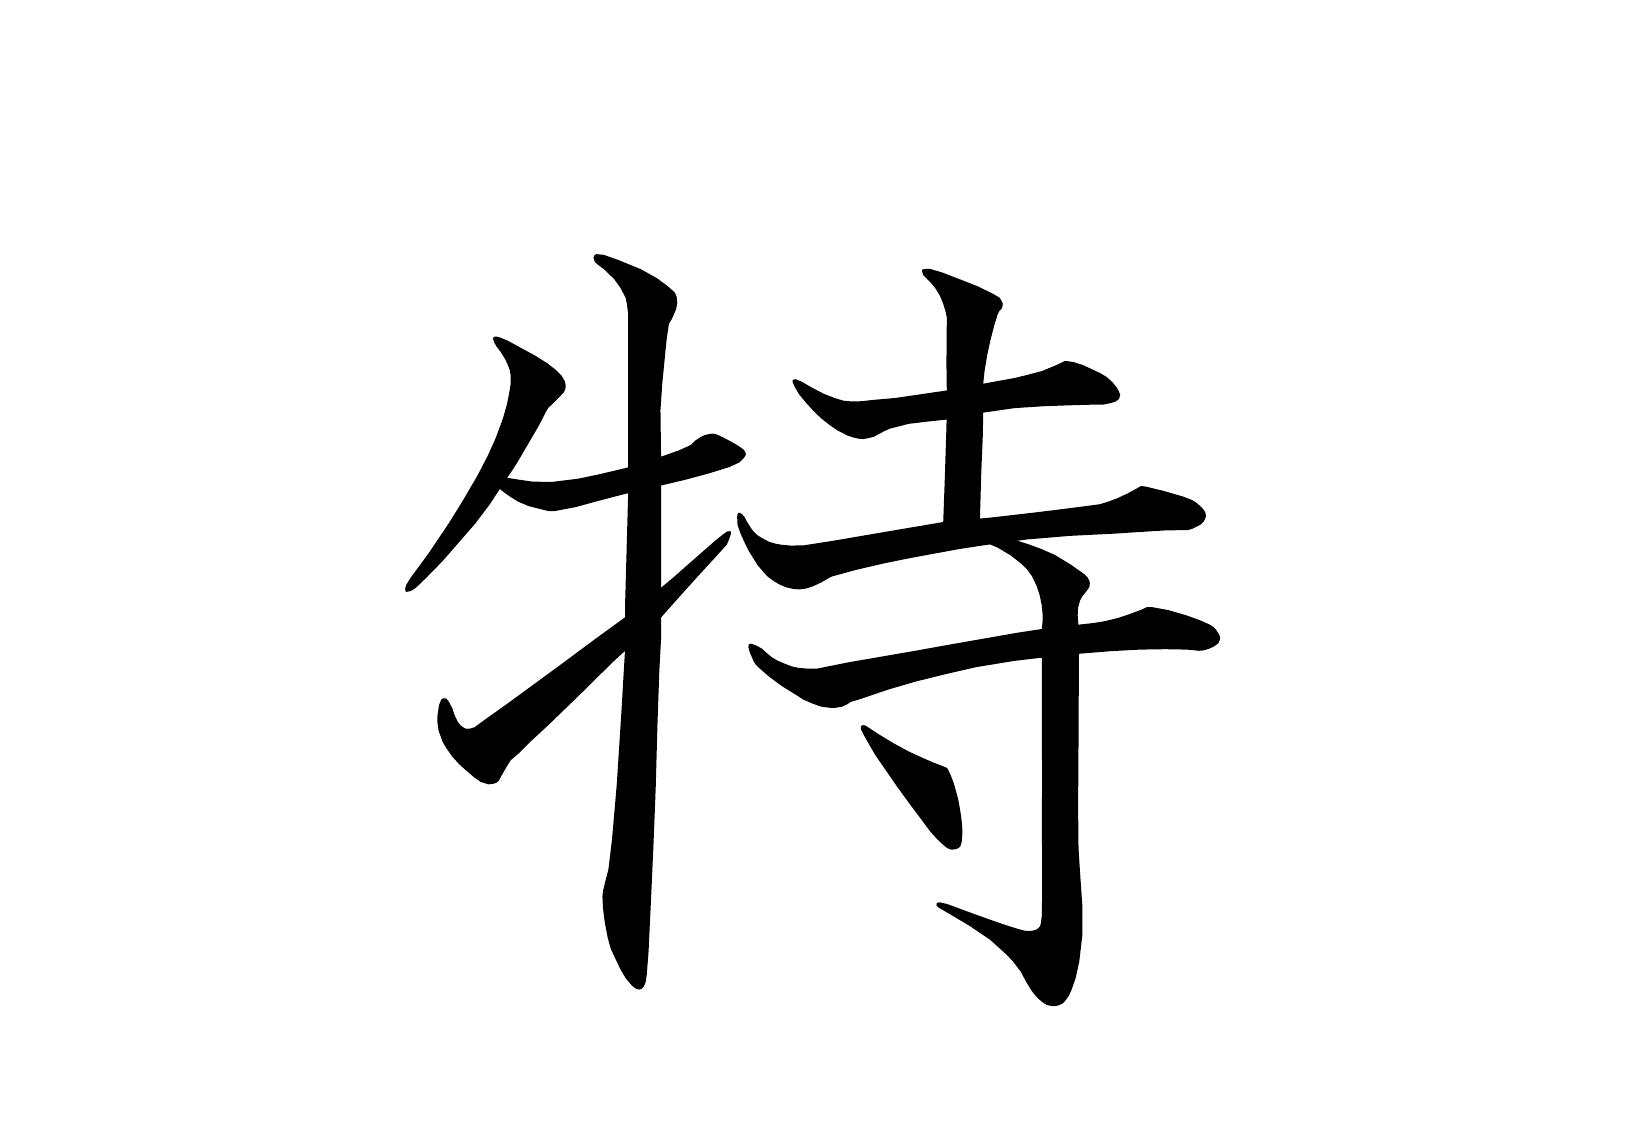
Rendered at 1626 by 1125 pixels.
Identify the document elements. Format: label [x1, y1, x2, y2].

text_box [405, 254, 1221, 1007]
